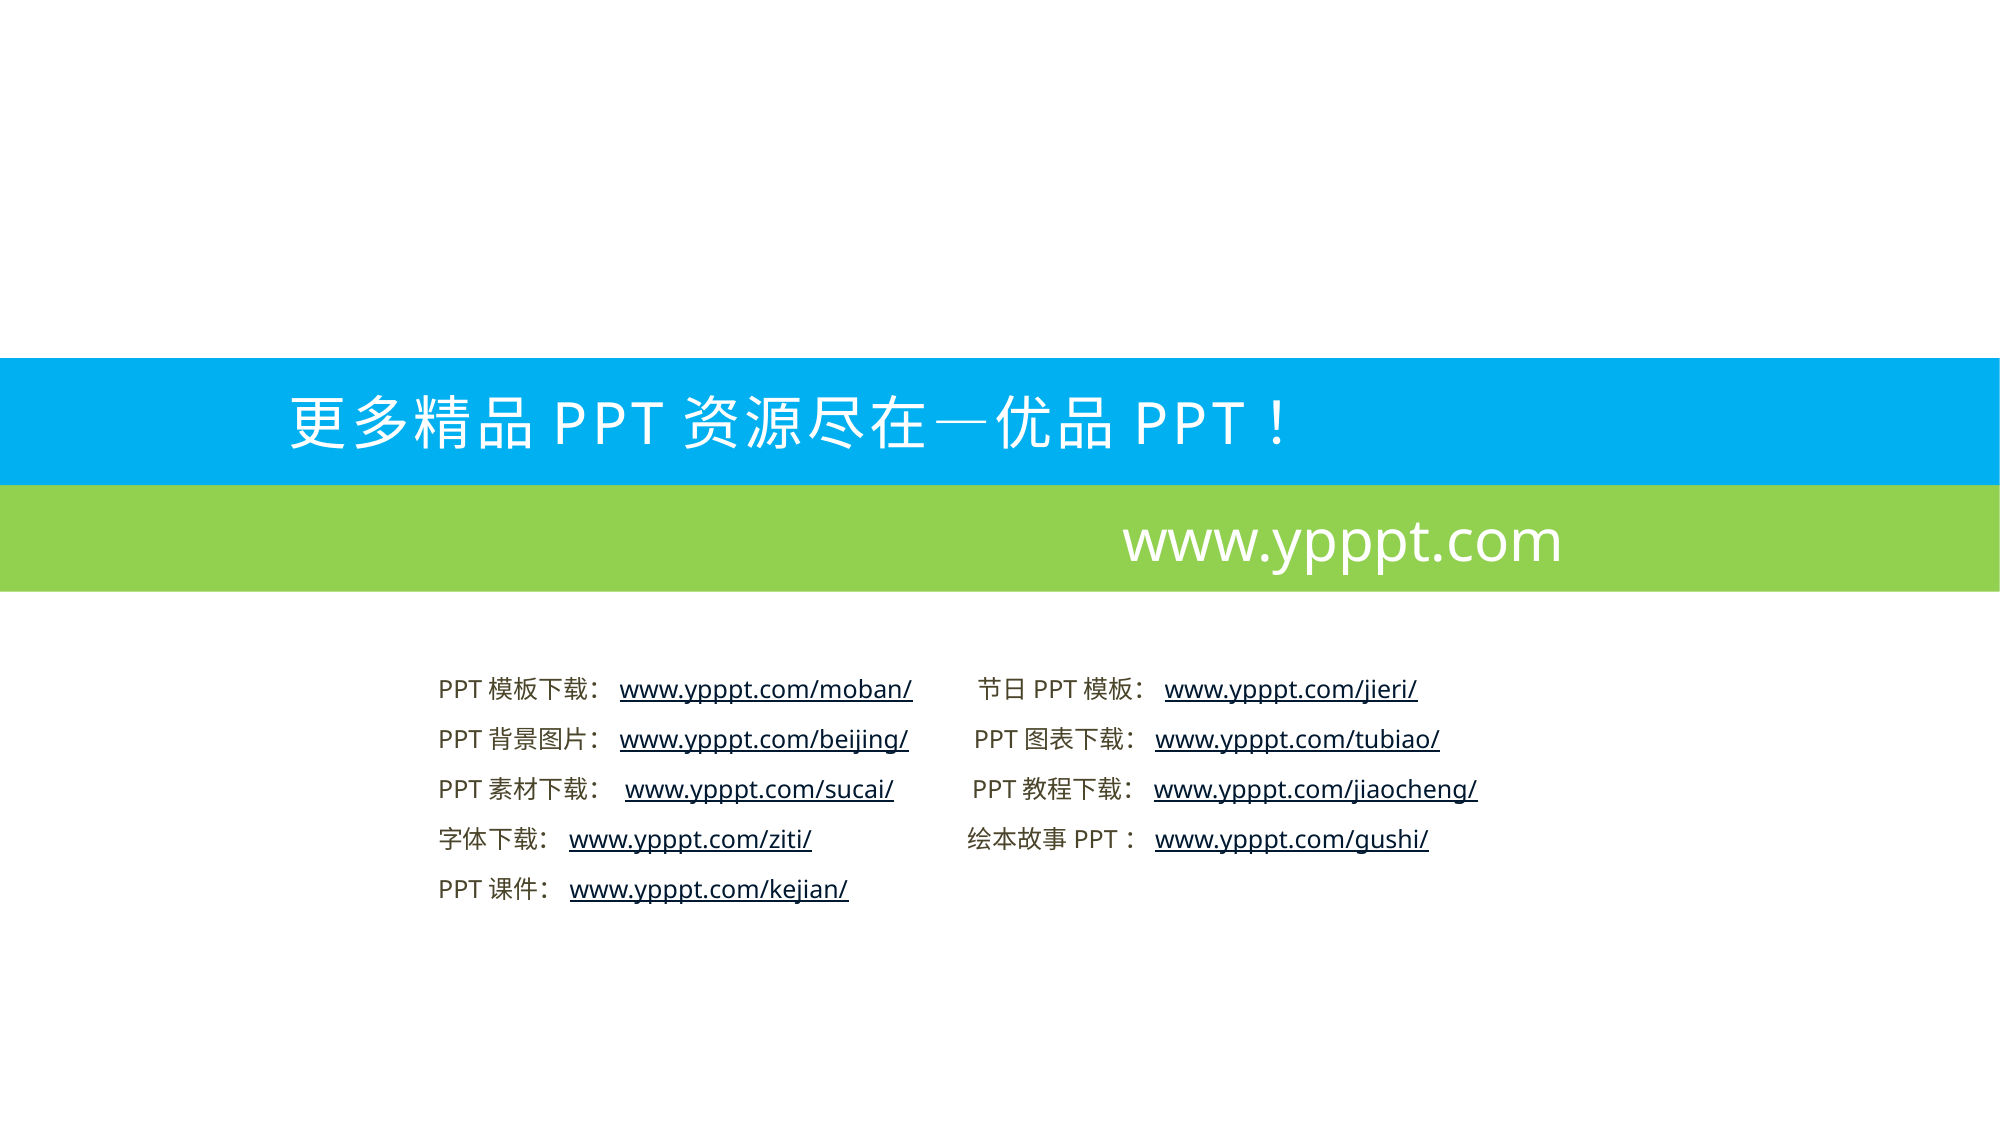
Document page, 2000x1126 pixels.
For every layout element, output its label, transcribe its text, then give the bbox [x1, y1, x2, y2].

text_box www.ypppt.com [0, 486, 2000, 593]
text_box PPT模板下载：www.ypppt.com/moban/ 节日PPT模板：www.ypppt.com/jieri/ PPT背景图片：www.ypppt.com/beijing/ PPT图表下载：www.ypppt.com/tubiao/ PPT素材下载： www.ypppt.com/sucai/ PPT教程下载：www.ypppt.com/jiaocheng/ 字体下载：www.ypppt.com/ziti/ 绘本故事PPT：www.ypppt.com/gushi/ PPT课件：www.ypppt.com/kejian/ [423, 643, 1557, 921]
text_box 更多精品PPT资源尽在—优品PPT！ [0, 357, 2000, 486]
